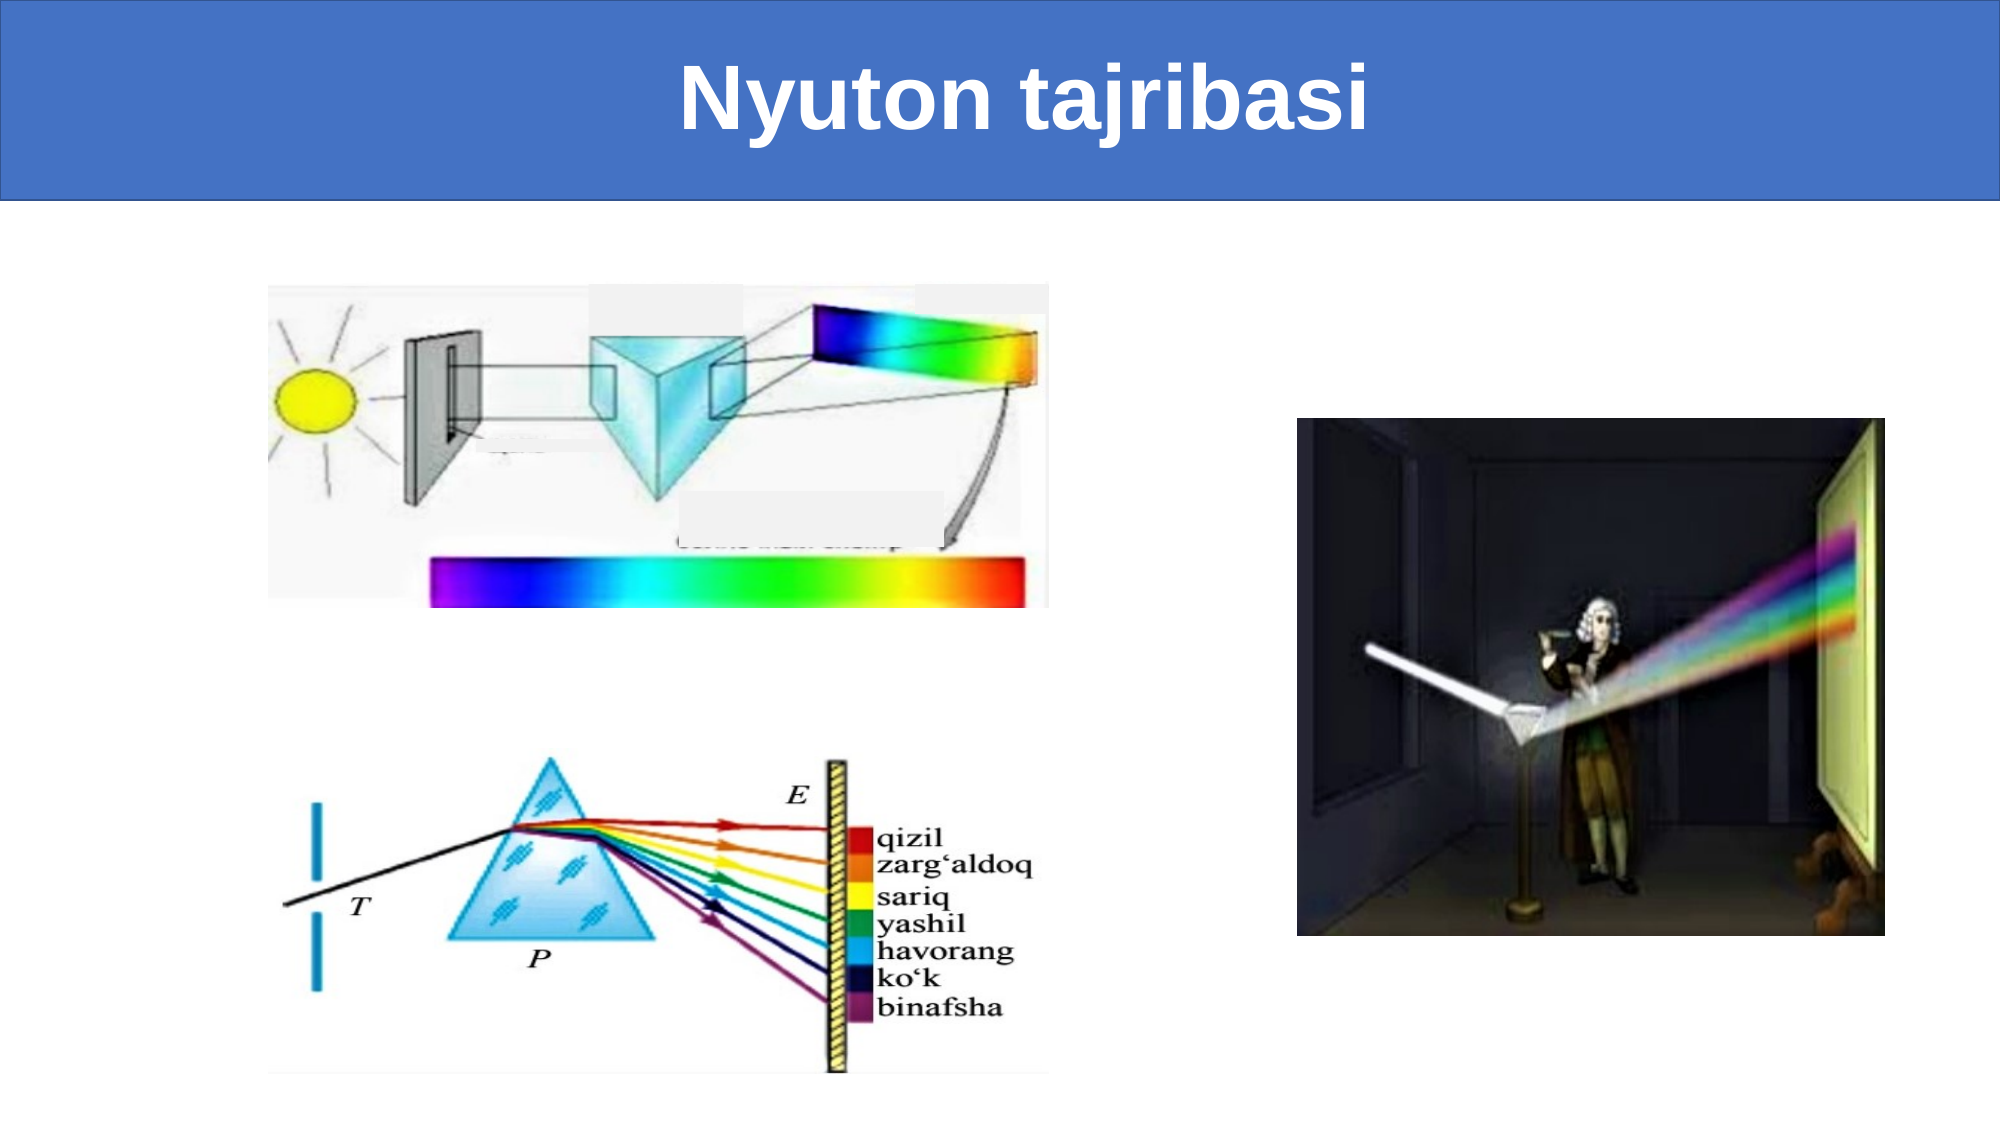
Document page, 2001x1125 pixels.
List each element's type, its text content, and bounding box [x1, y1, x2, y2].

picture [1297, 418, 1885, 936]
picture [268, 281, 1049, 608]
picture [268, 748, 1049, 1074]
list n [252, 282, 1942, 1074]
title Nyuton tajribasi [0, 0, 2000, 201]
